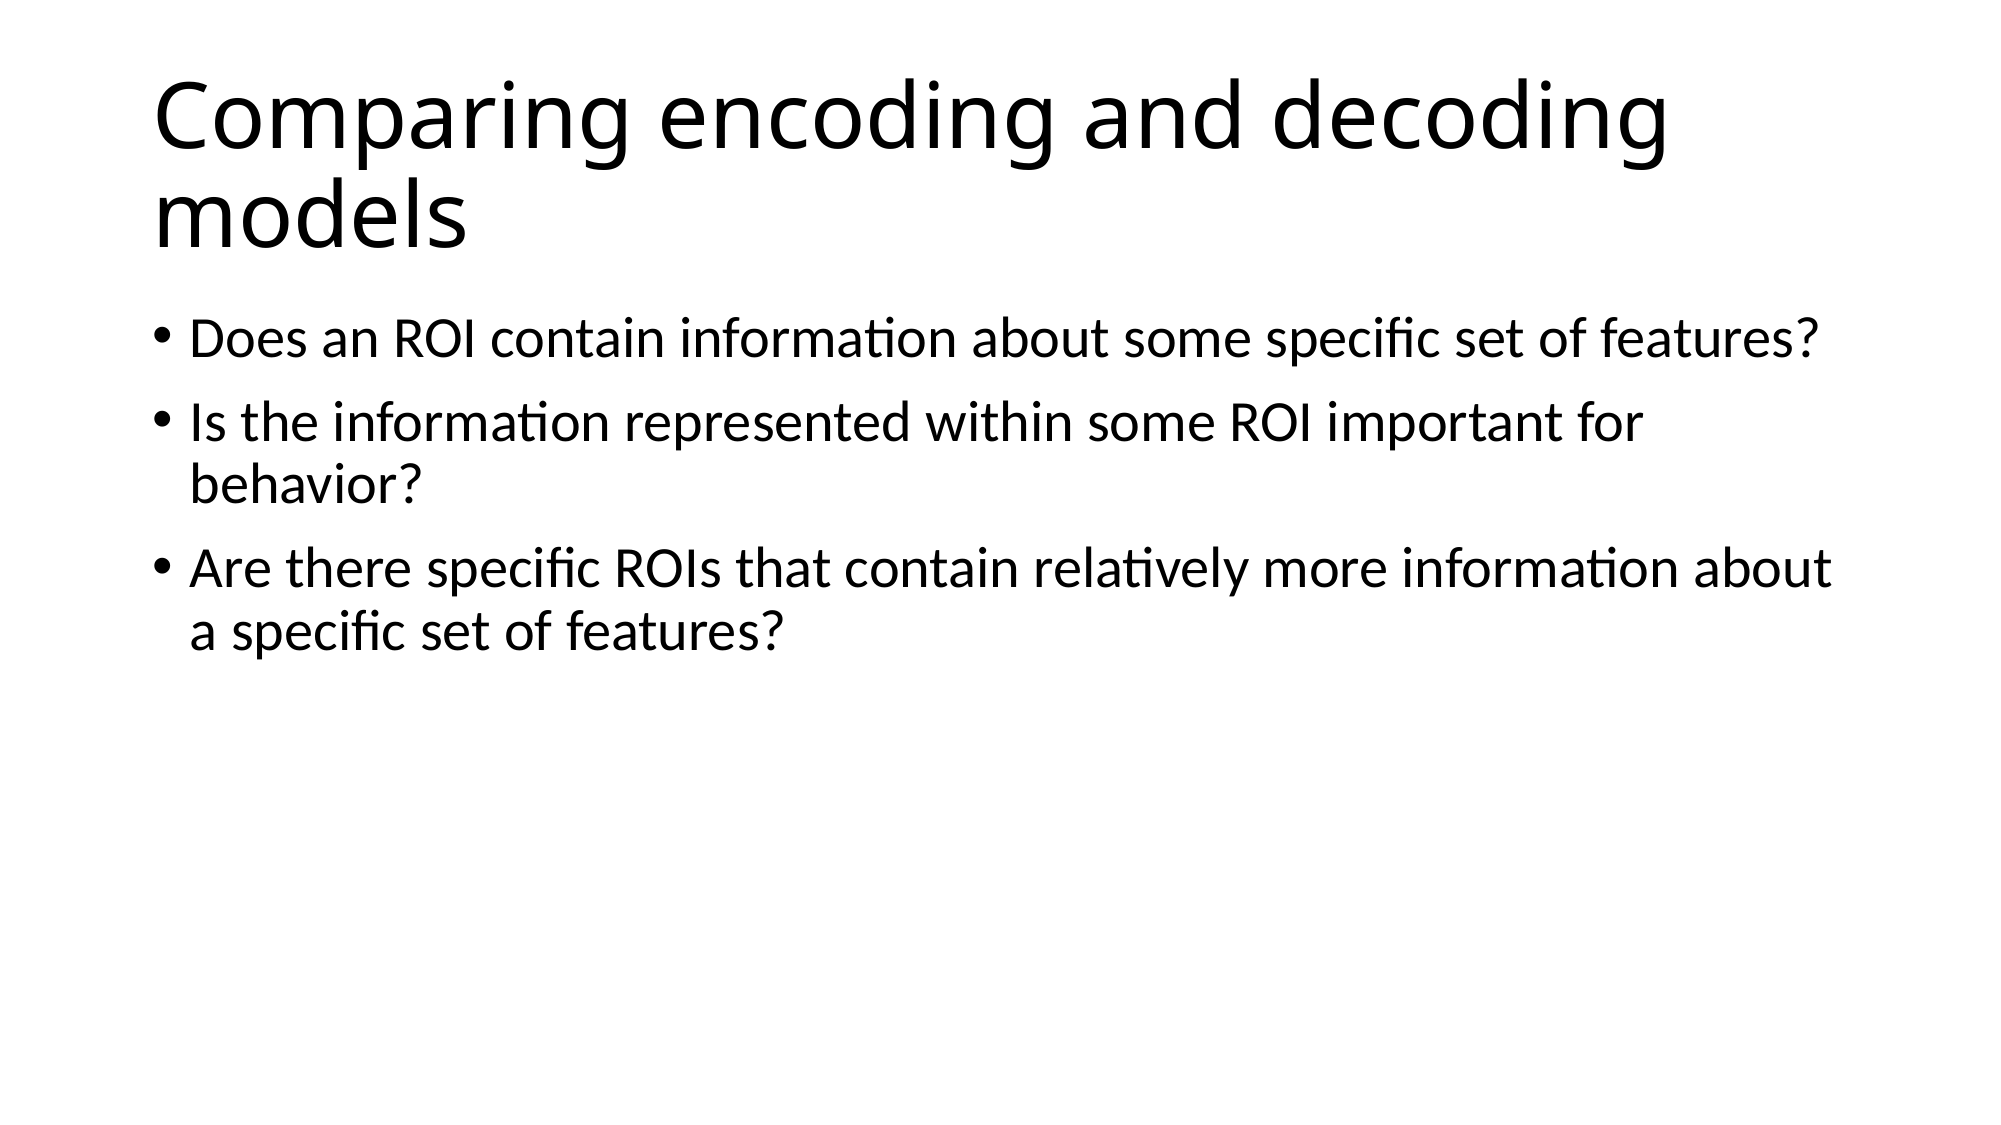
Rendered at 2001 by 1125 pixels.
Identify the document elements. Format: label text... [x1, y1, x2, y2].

title Comparing encoding and decoding models [137, 59, 1863, 278]
list Does an ROI contain information about some specific set of features? Is the information represented within some ROI important for behavior? Are there specific ROIs that contain relatively more information about a specific set of features? [137, 299, 1863, 1014]
